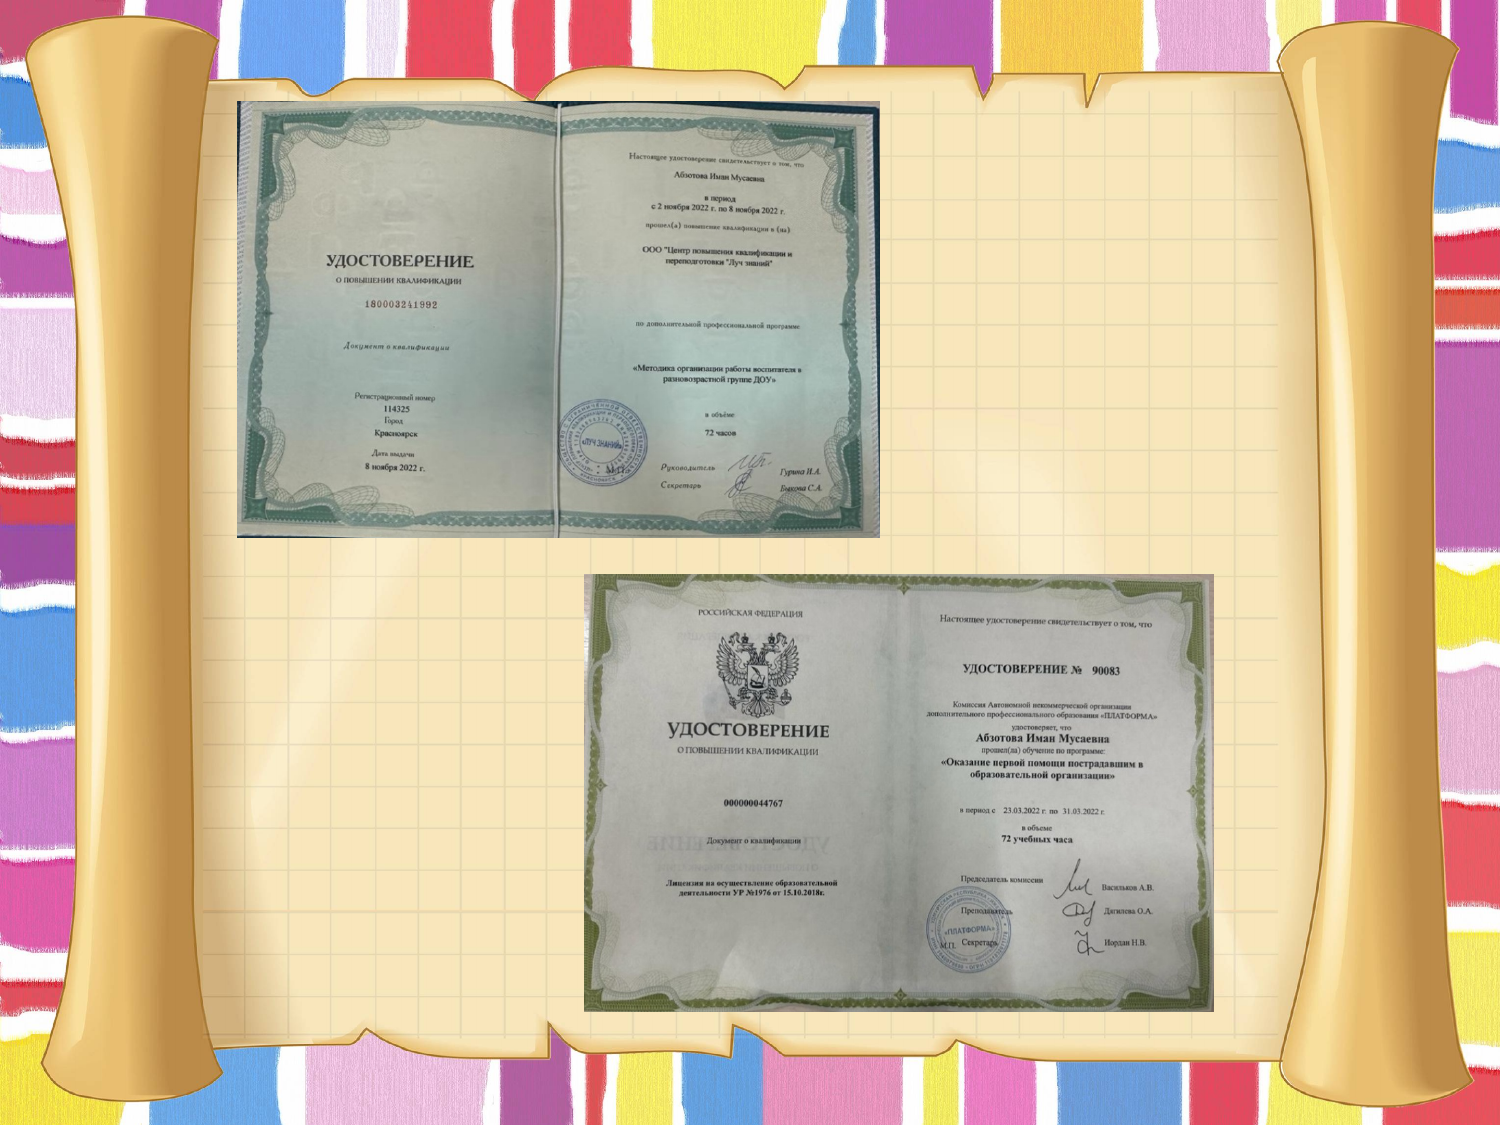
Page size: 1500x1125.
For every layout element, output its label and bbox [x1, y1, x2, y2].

picture [237, 101, 881, 538]
picture [584, 574, 1215, 1012]
list [0, 0, 1500, 1125]
